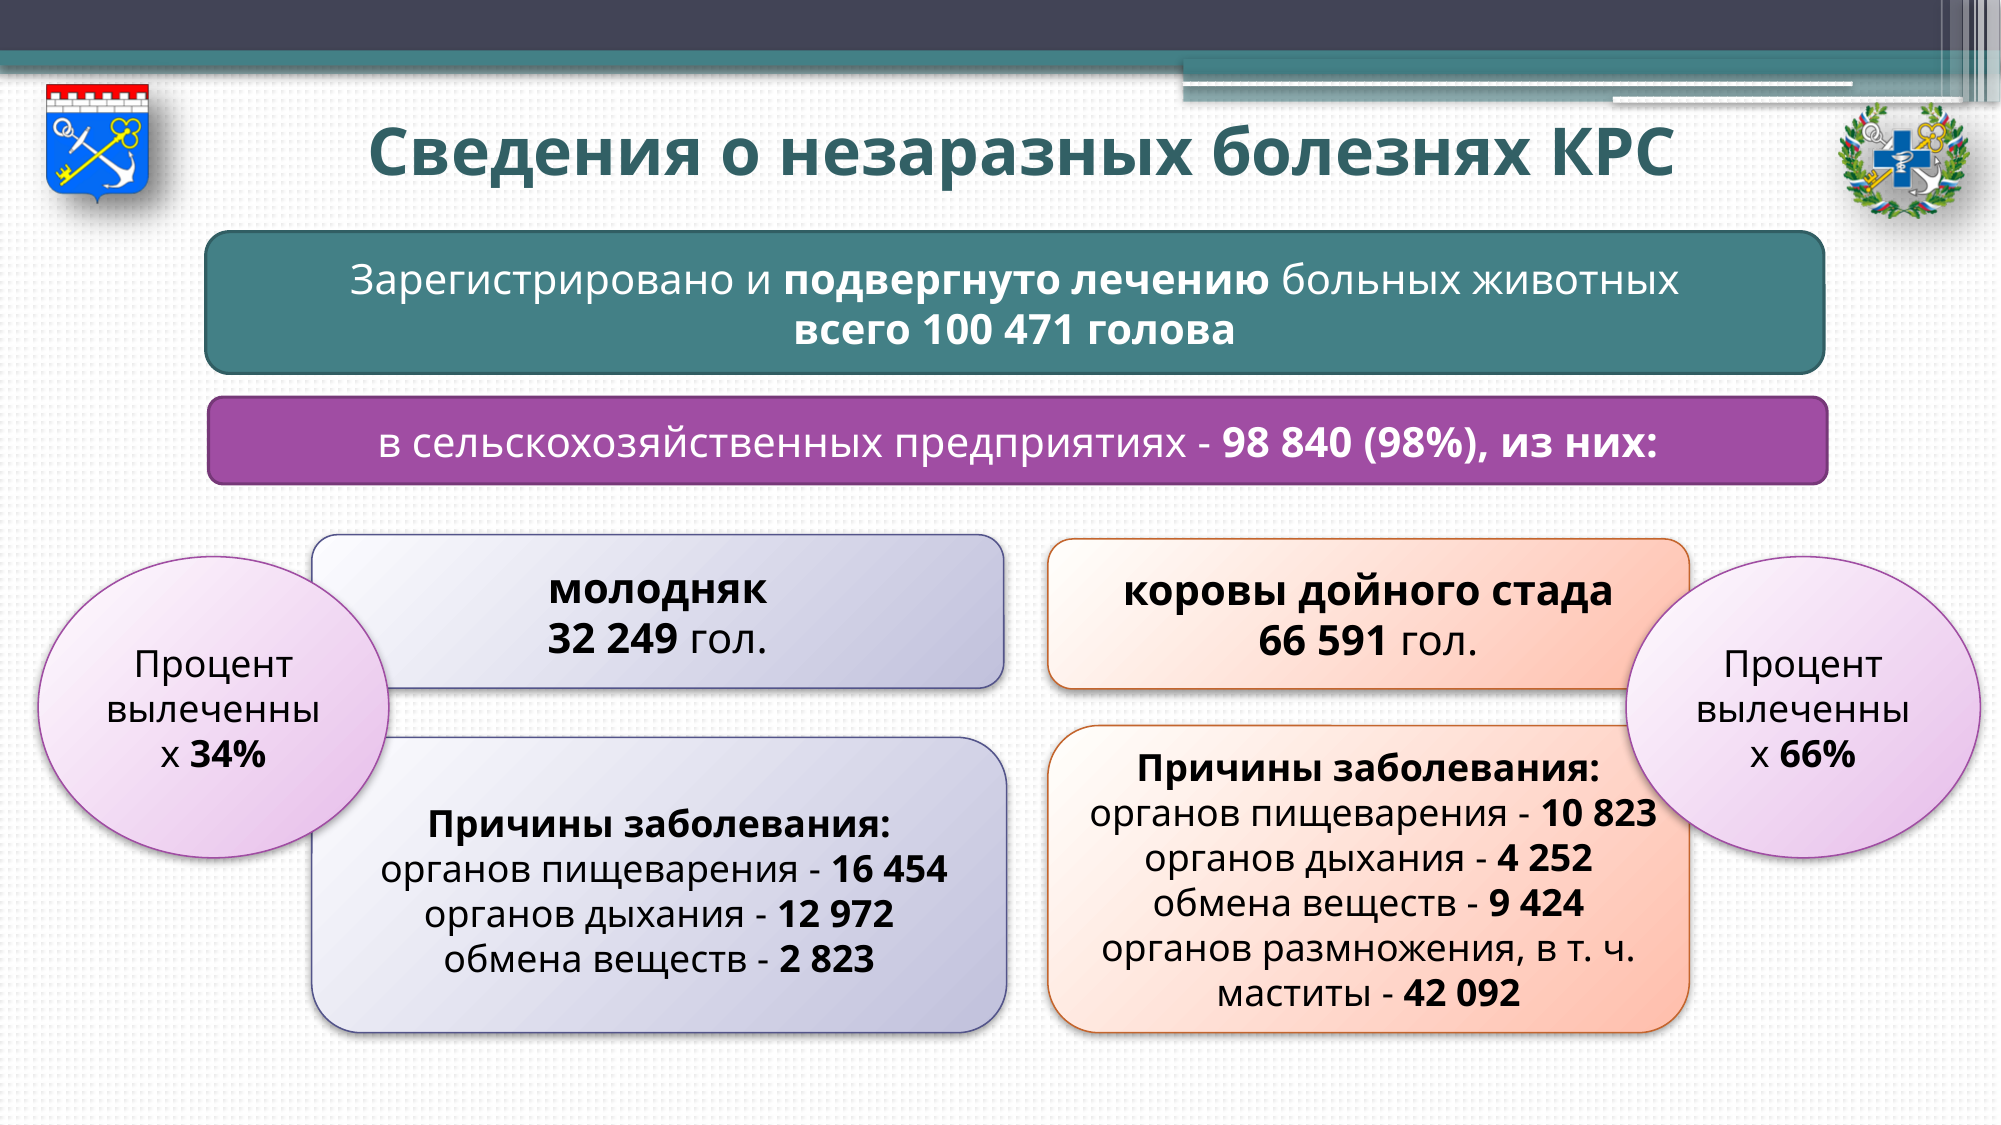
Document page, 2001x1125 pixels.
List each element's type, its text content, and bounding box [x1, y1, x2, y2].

text_box Процент вылеченных 66% [1625, 555, 1982, 859]
picture [14, 52, 214, 269]
title Сведения о незаразных болезнях КРС [221, 101, 1833, 197]
text_box Причины заболевания: органов пищеварения - 10 823 органов дыхания - 4 252 обмена веществ - 9 424 органов размножения, в т. ч. маститы - 42 092 [1047, 724, 1691, 1034]
text_box Процент вылеченных 34% [37, 555, 390, 859]
text_box молодняк 32 249 гол. [311, 533, 1005, 689]
text_box Зарегистрировано и подвергнуто лечению больных животных всего 100 471 голова [204, 230, 1826, 375]
text_box в сельскохозяйственных предприятиях - 98 840 (98%), из них: [206, 395, 1829, 486]
text_box Причины заболевания: органов пищеварения - 16 454 органов дыхания - 12 972 обмена веществ - 2 823 [310, 736, 1008, 1034]
text_box коровы дойного стада 66 591 гол. [1047, 538, 1691, 690]
picture [1838, 102, 1970, 219]
